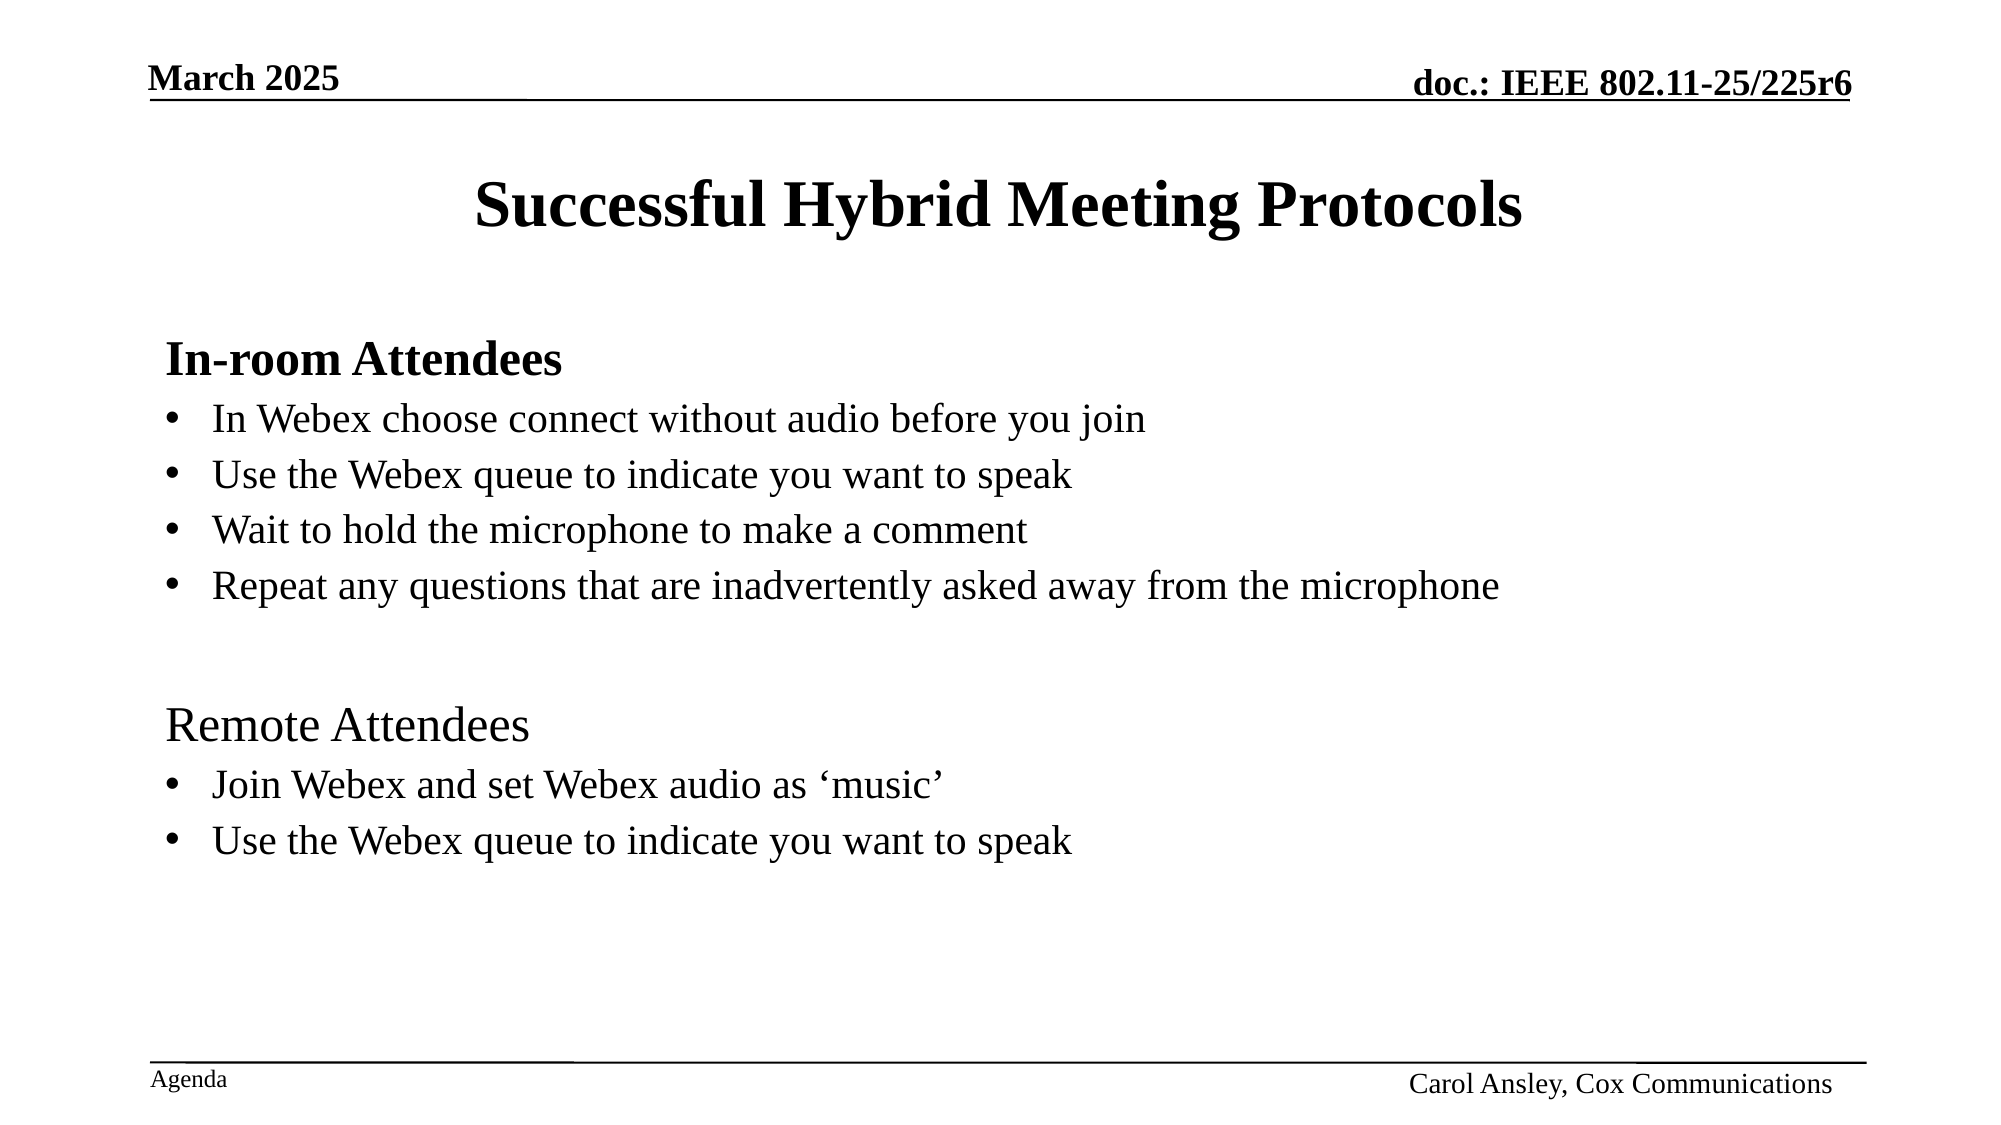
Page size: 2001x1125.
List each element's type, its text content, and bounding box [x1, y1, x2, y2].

list In-room Attendees In Webex choose connect without audio before you join Use the Webex queue to indicate you want to speak Wait to hold the microphone to make a comment Repeat any questions that are inadvertently asked away from the microphone Remote Attendees Join Webex and set Webex audio as ‘music’ Use the Webex queue to indicate you want to speak [149, 324, 1850, 1000]
title Successful Hybrid Meeting Protocols [149, 112, 1850, 288]
